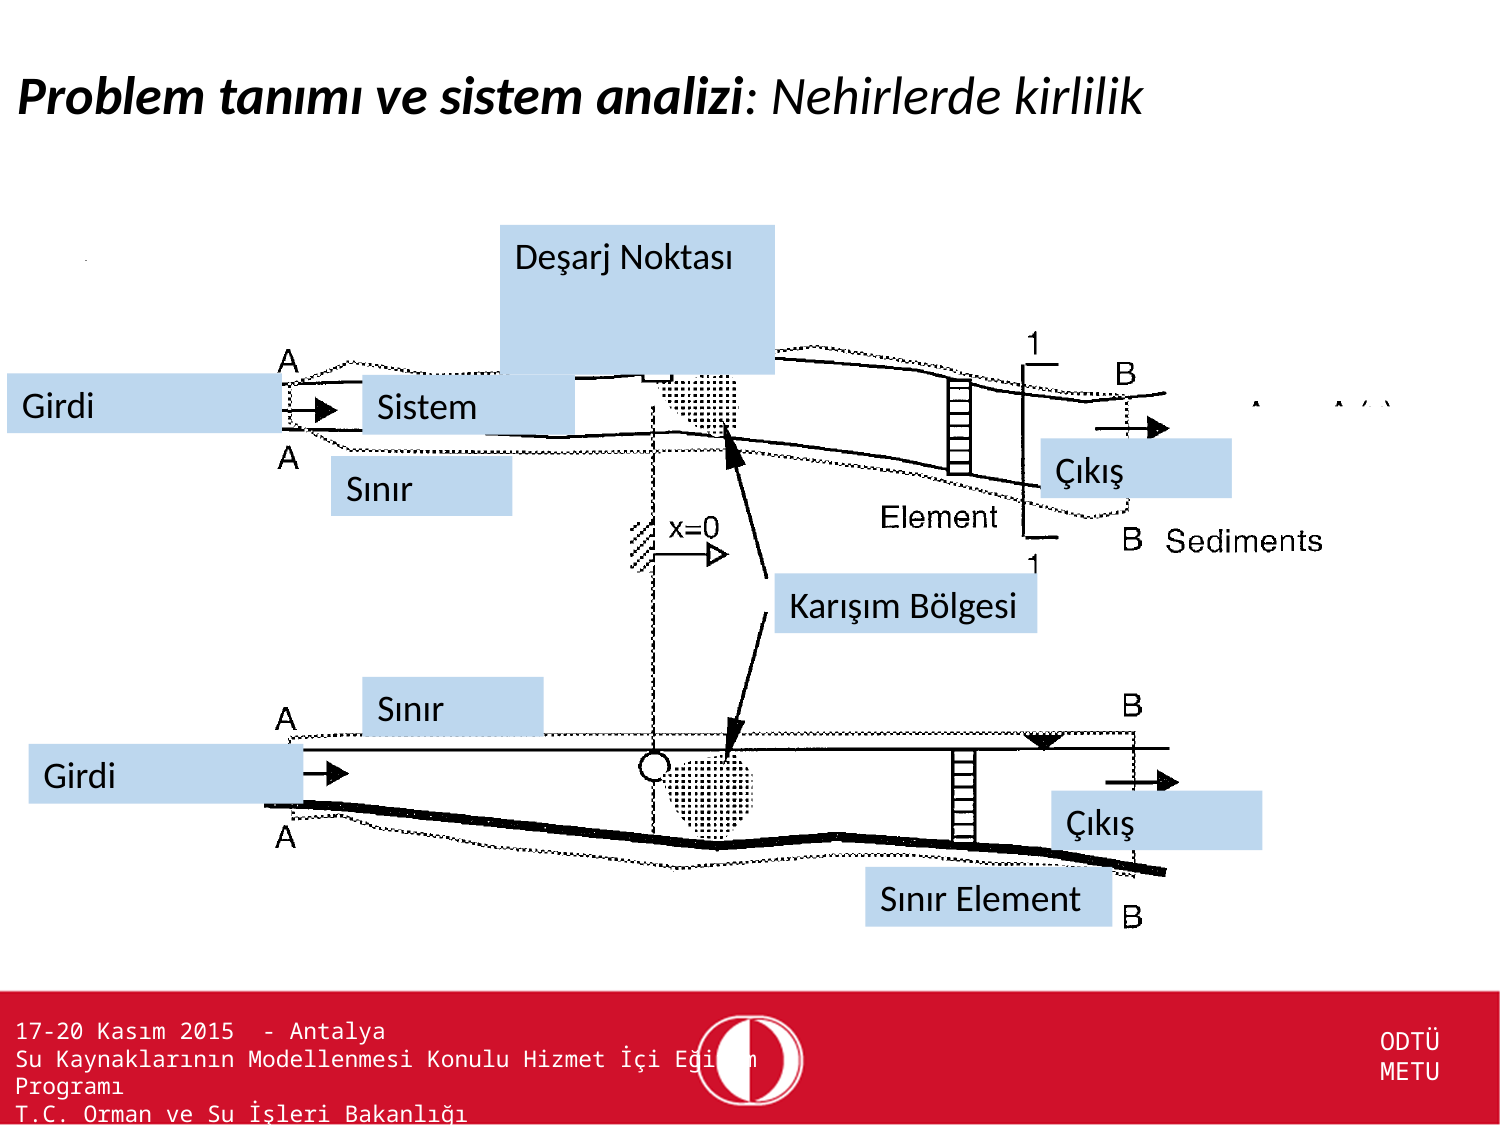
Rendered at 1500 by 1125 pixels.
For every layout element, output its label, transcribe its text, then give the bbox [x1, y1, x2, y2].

text_box 17-20 Kasım 2015 - Antalya Su Kaynaklarının Modellenmesi Konulu Hizmet İçi Eğitim Programı T.C. Orman ve Su İşleri Bakanlığı [0, 1009, 780, 1125]
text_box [6, 199, 1419, 928]
text_box ODTÜ METU [915, 1018, 1495, 1093]
picture [0, 0, 1500, 1125]
list Problem tanımı ve sistem analizi: Nehirlerde kirlilik [2, 59, 1500, 853]
